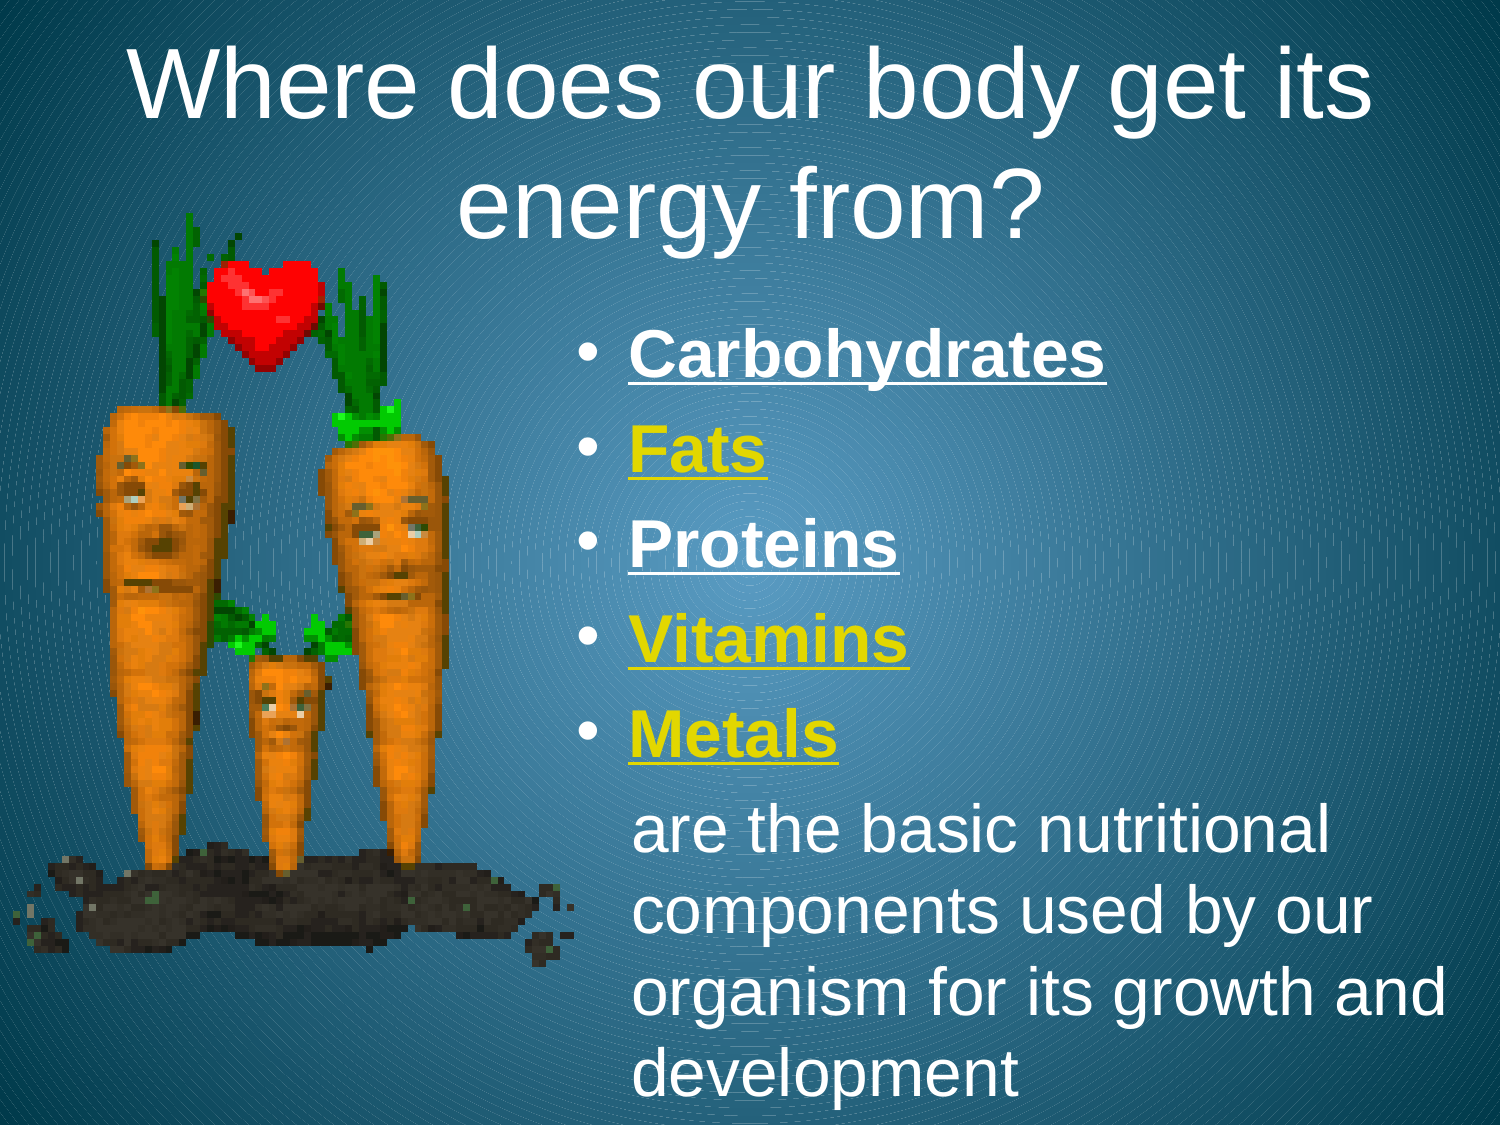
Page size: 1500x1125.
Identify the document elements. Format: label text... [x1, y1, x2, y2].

title Where does our body get its energy from? [76, 45, 1425, 233]
list Carbohydrates Fats Proteins Vitamins Metals are the basic nutritional components used by our organism for its growth and development [561, 302, 1500, 1125]
picture [0, 147, 581, 985]
